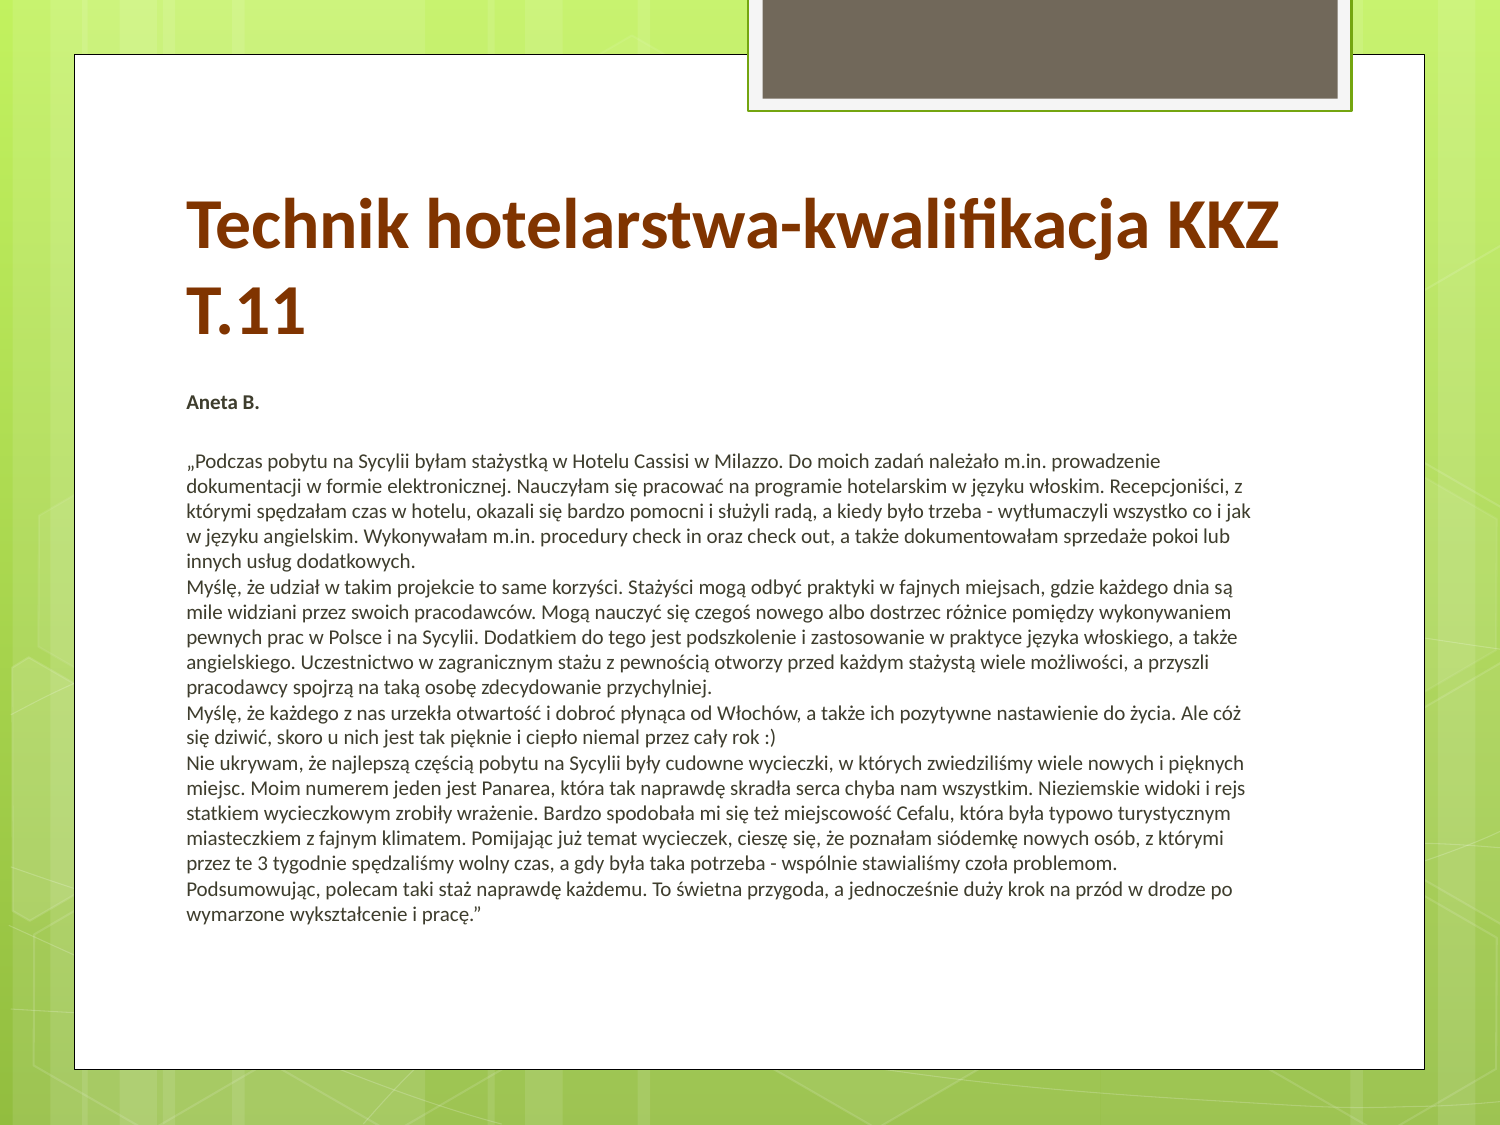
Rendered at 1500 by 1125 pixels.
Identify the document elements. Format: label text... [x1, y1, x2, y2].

list Aneta B. „Podczas pobytu na Sycylii byłam stażystką w Hotelu Cassisi w Milazzo. Do moich zadań należało m.in. prowadzenie dokumentacji w formie elektronicznej. Nauczyłam się pracować na programie hotelarskim w języku włoskim. Recepcjoniści, z którymi spędzałam czas w hotelu, okazali się bardzo pomocni i służyli radą, a kiedy było trzeba - wytłumaczyli wszystko co i jak w języku angielskim. Wykonywałam m.in. procedury check in oraz check out, a także dokumentowałam sprzedaże pokoi lub innych usług dodatkowych. Myślę, że udział w takim projekcie to same korzyści. Stażyści mogą odbyć praktyki w fajnych miejsach, gdzie każdego dnia są mile widziani przez swoich pracodawców. Mogą nauczyć się czegoś nowego albo dostrzec różnice pomiędzy wykonywaniem pewnych prac w Polsce i na Sycylii. Dodatkiem do tego jest podszkolenie i zastosowanie w praktyce języka włoskiego, a także angielskiego. Uczestnictwo w zagranicznym stażu z pewnością otworzy przed każdym stażystą wiele możliwości, a przyszli pracodawcy spojrzą na taką osobę zdecydowanie przychylniej. Myślę, że każdego z nas urzekła otwartość i dobroć płynąca od Włochów, a także ich pozytywne nastawienie do życia. Ale cóż się dziwić, skoro u nich jest tak pięknie i ciepło niemal przez cały rok :) Nie ukrywam, że najlepszą częścią pobytu na Sycylii były cudowne wycieczki, w których zwiedziliśmy wiele nowych i pięknych miejsc. Moim numerem jeden jest Panarea, która tak naprawdę skradła serca chyba nam wszystkim. Nieziemskie widoki i rejs statkiem wycieczkowym zrobiły wrażenie. Bardzo spodobała mi się też miejscowość Cefalu, która była typowo turystycznym miasteczkiem z fajnym klimatem. Pomijając już temat wycieczek, cieszę się, że poznałam siódemkę nowych osób, z którymi przez te 3 tygodnie spędzaliśmy wolny czas, a gdy była taka potrzeba - wspólnie stawialiśmy czoła problemom. Podsumowując, polecam taki staż naprawdę każdemu. To świetna przygoda, a jednocześnie duży krok na przód w drodze po wymarzone wykształcenie i pracę.” [171, 381, 1283, 957]
title Technik hotelarstwa-kwalifikacja KKZ T.11 [171, 168, 1324, 357]
